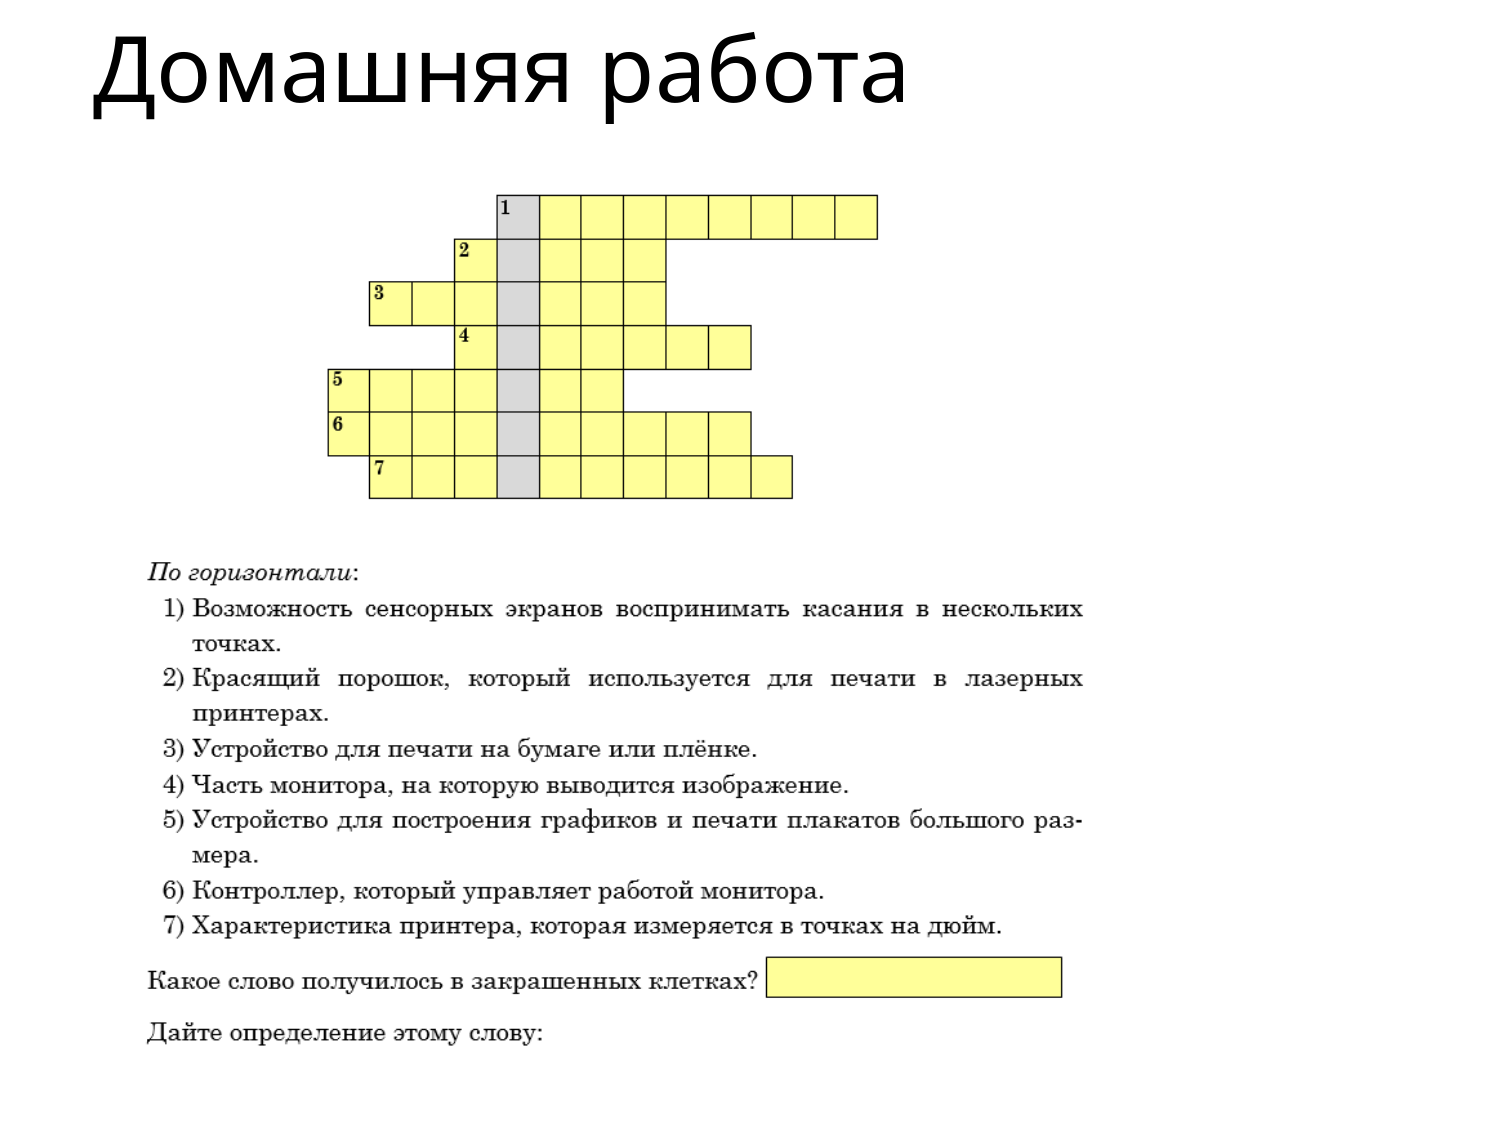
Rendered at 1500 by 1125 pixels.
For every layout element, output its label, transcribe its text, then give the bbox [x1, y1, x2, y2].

title Домашняя работа [78, 2, 1372, 143]
picture [88, 173, 1114, 1047]
